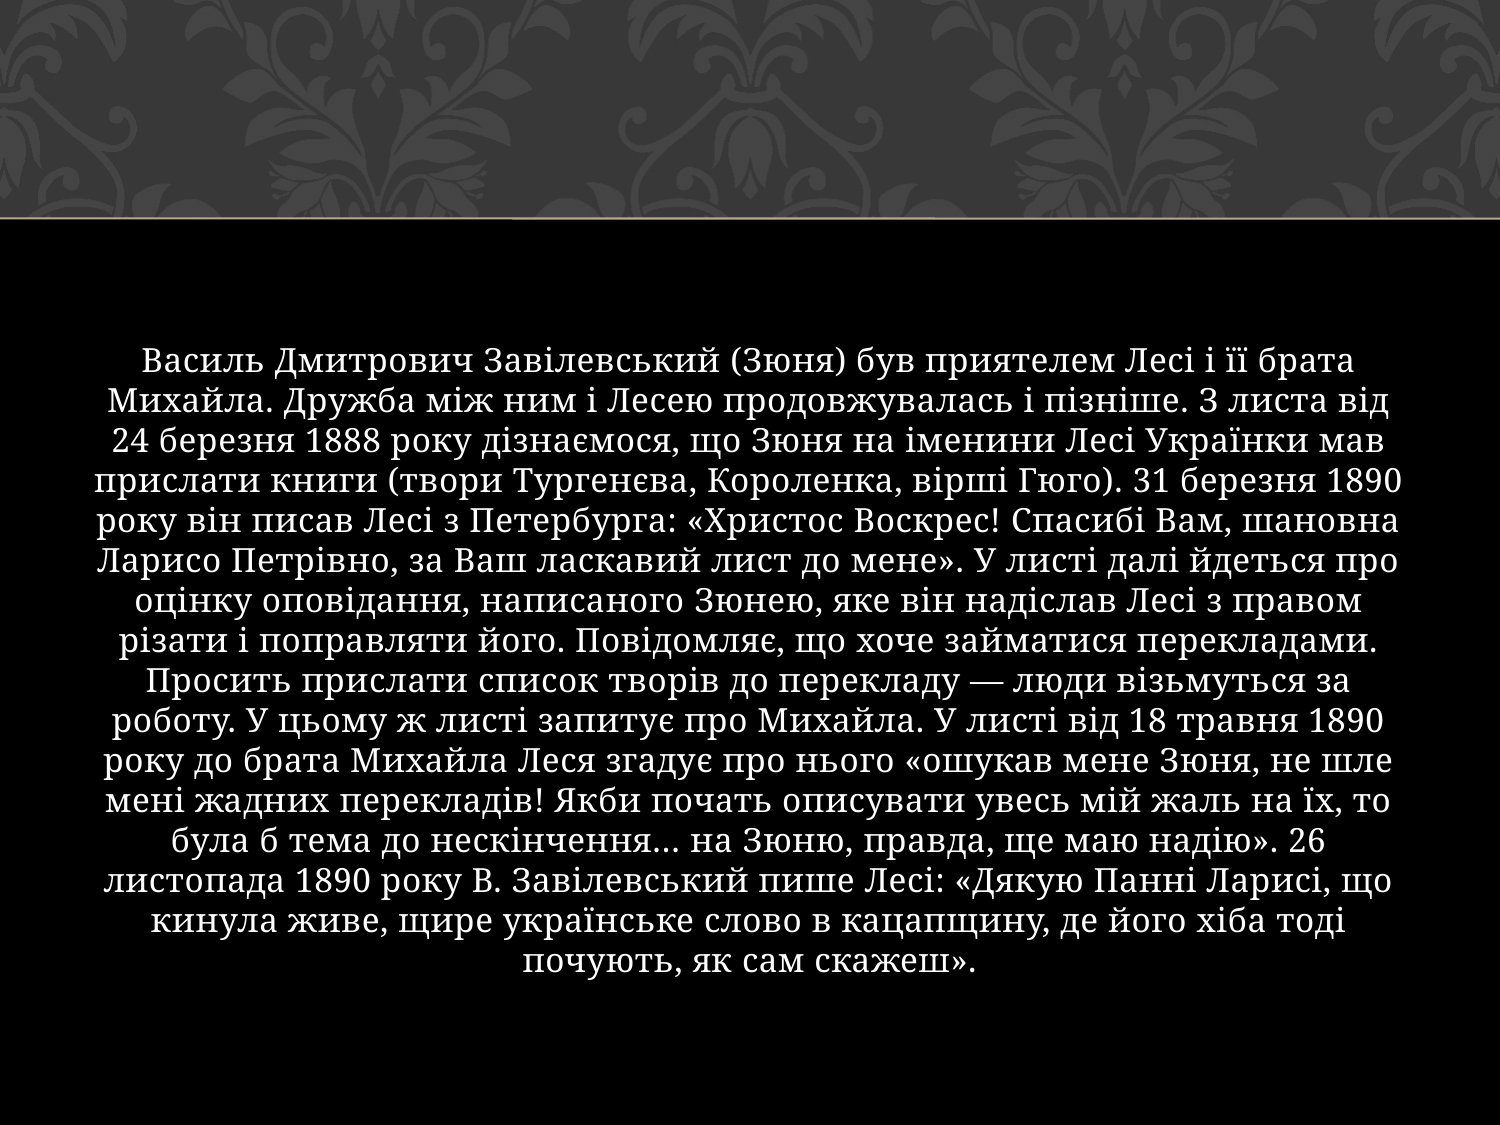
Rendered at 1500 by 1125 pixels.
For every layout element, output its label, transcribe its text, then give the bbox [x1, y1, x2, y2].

list Василь Дмитрович Завілевський (Зюня) був приятелем Лесі і її брата Михайла. Дружба між ним і Лесею продовжувалась і пізніше. З листа від 24 березня 1888 року дізнаємося, що Зюня на іменини Лесі Українки мав прислати книги (твори Тургенєва, Короленка, вірші Гюго). 31 березня 1890 року він писав Лесі з Петербурга: «Христос Воскрес! Спасибі Вам, шановна Ларисо Петрівно, за Ваш ласкавий лист до мене». У листі далі йдеться про оцінку оповідання, написаного Зюнею, яке він надіслав Лесі з правом різати і поправляти його. Повідомляє, що хоче займатися перекладами. Просить прислати список творів до перекладу — люди візьмуться за роботу. У цьому ж листі запитує про Михайла. У листі від 18 травня 1890 року до брата Михайла Леся згадує про нього «ошукав мене Зюня, не шле мені жадних перекладів! Якби почать описувати увесь мій жаль на їх, то була б тема до нескінчення… на Зюню, правда, ще маю надію». 26 листопада 1890 року В. Завілевський пише Лесі: «Дякую Панні Ларисі, що кинула живе, щире українське слово в кацапщину, де його хіба тоді почують, як сам скажеш». [75, 331, 1425, 1000]
